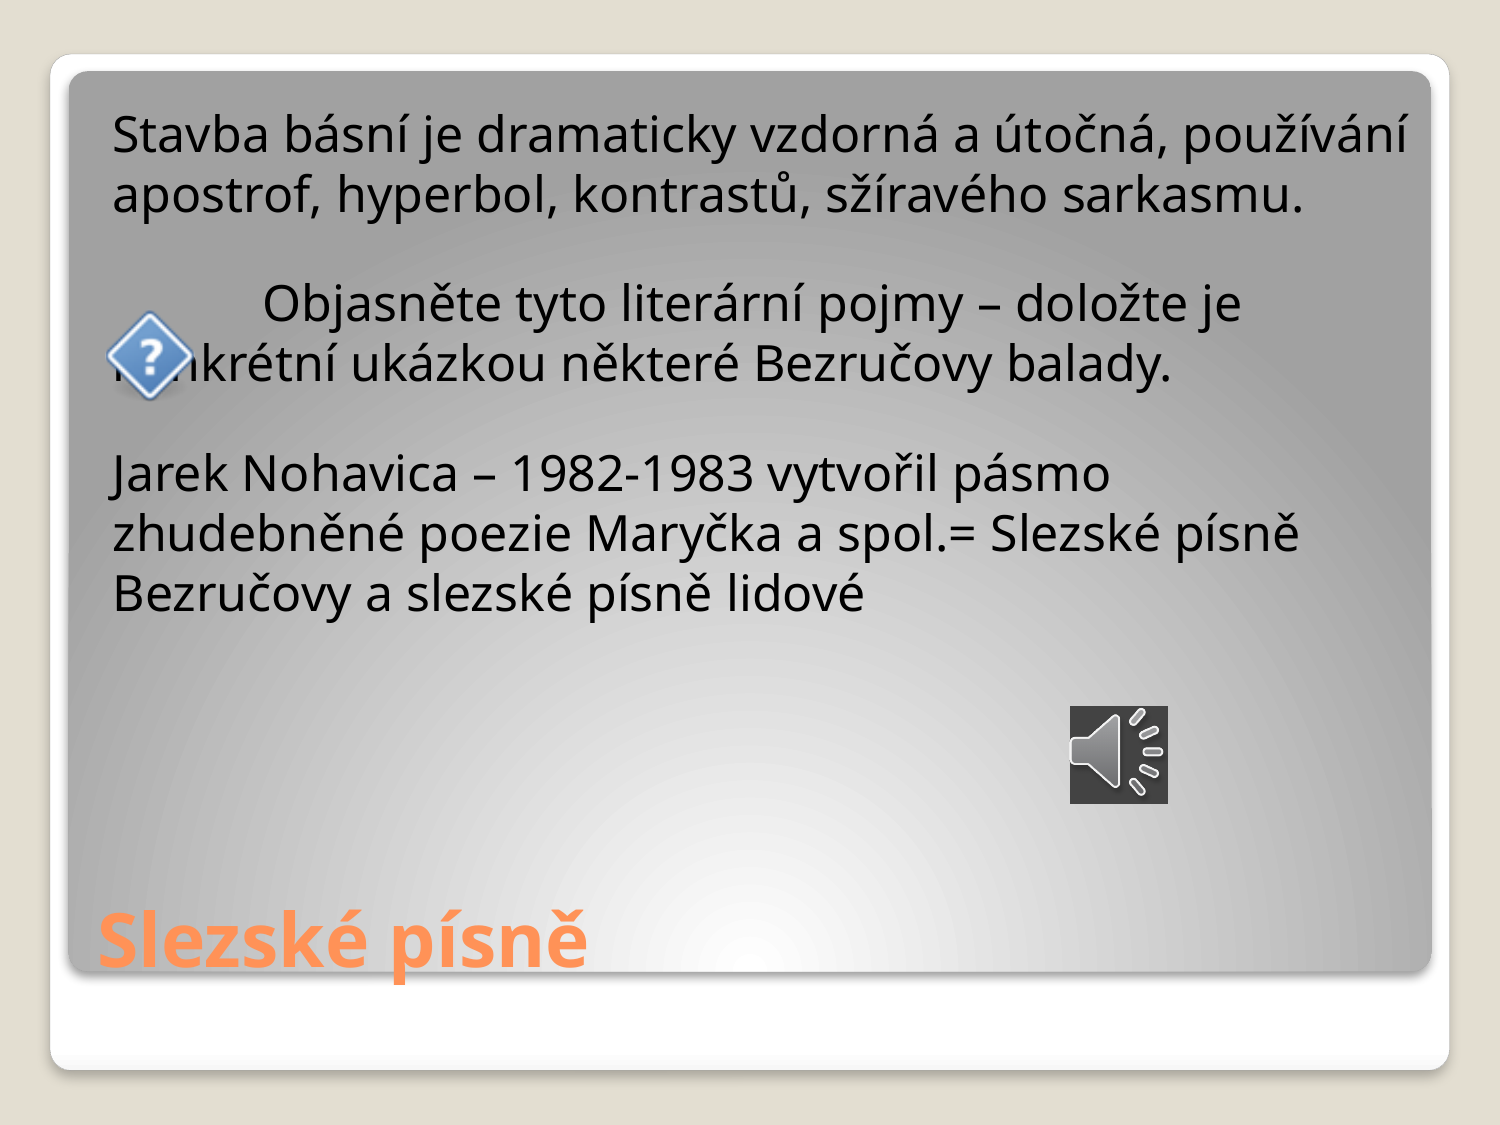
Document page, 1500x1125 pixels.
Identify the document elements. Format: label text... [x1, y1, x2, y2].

picture [100, 308, 201, 410]
title Slezské písně [82, 817, 1425, 990]
list Stavba básní je dramaticky vzdorná a útočná, používání apostrof, hyperbol, kontrastů, sžíravého sarkasmu. Objasněte tyto literární pojmy – doložte je konkrétní ukázkou některé Bezručovy balady. Jarek Nohavica – 1982-1983 vytvořil pásmo zhudebněné poezie Maryčka a spol.= Slezské písně Bezručovy a slezské písně lidové [82, 86, 1425, 774]
picture [1068, 704, 1170, 806]
